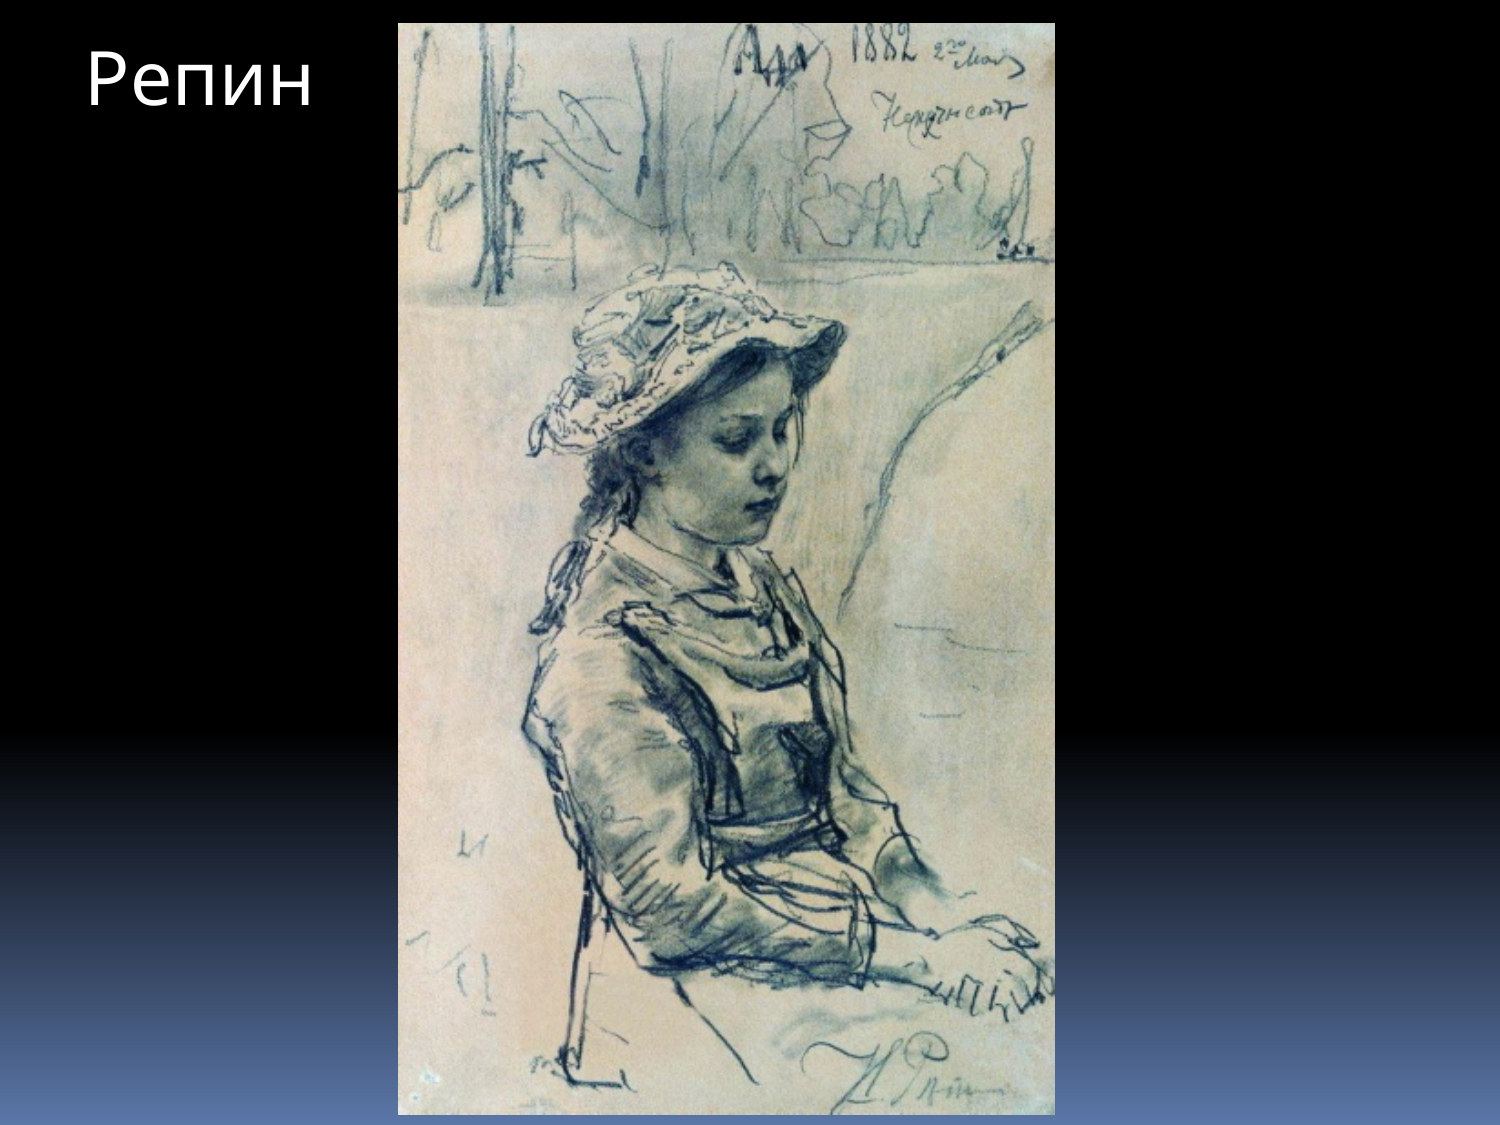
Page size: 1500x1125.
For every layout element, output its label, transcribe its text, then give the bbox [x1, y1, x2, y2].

picture [397, 23, 1056, 1115]
text_box Репин [70, 23, 389, 129]
